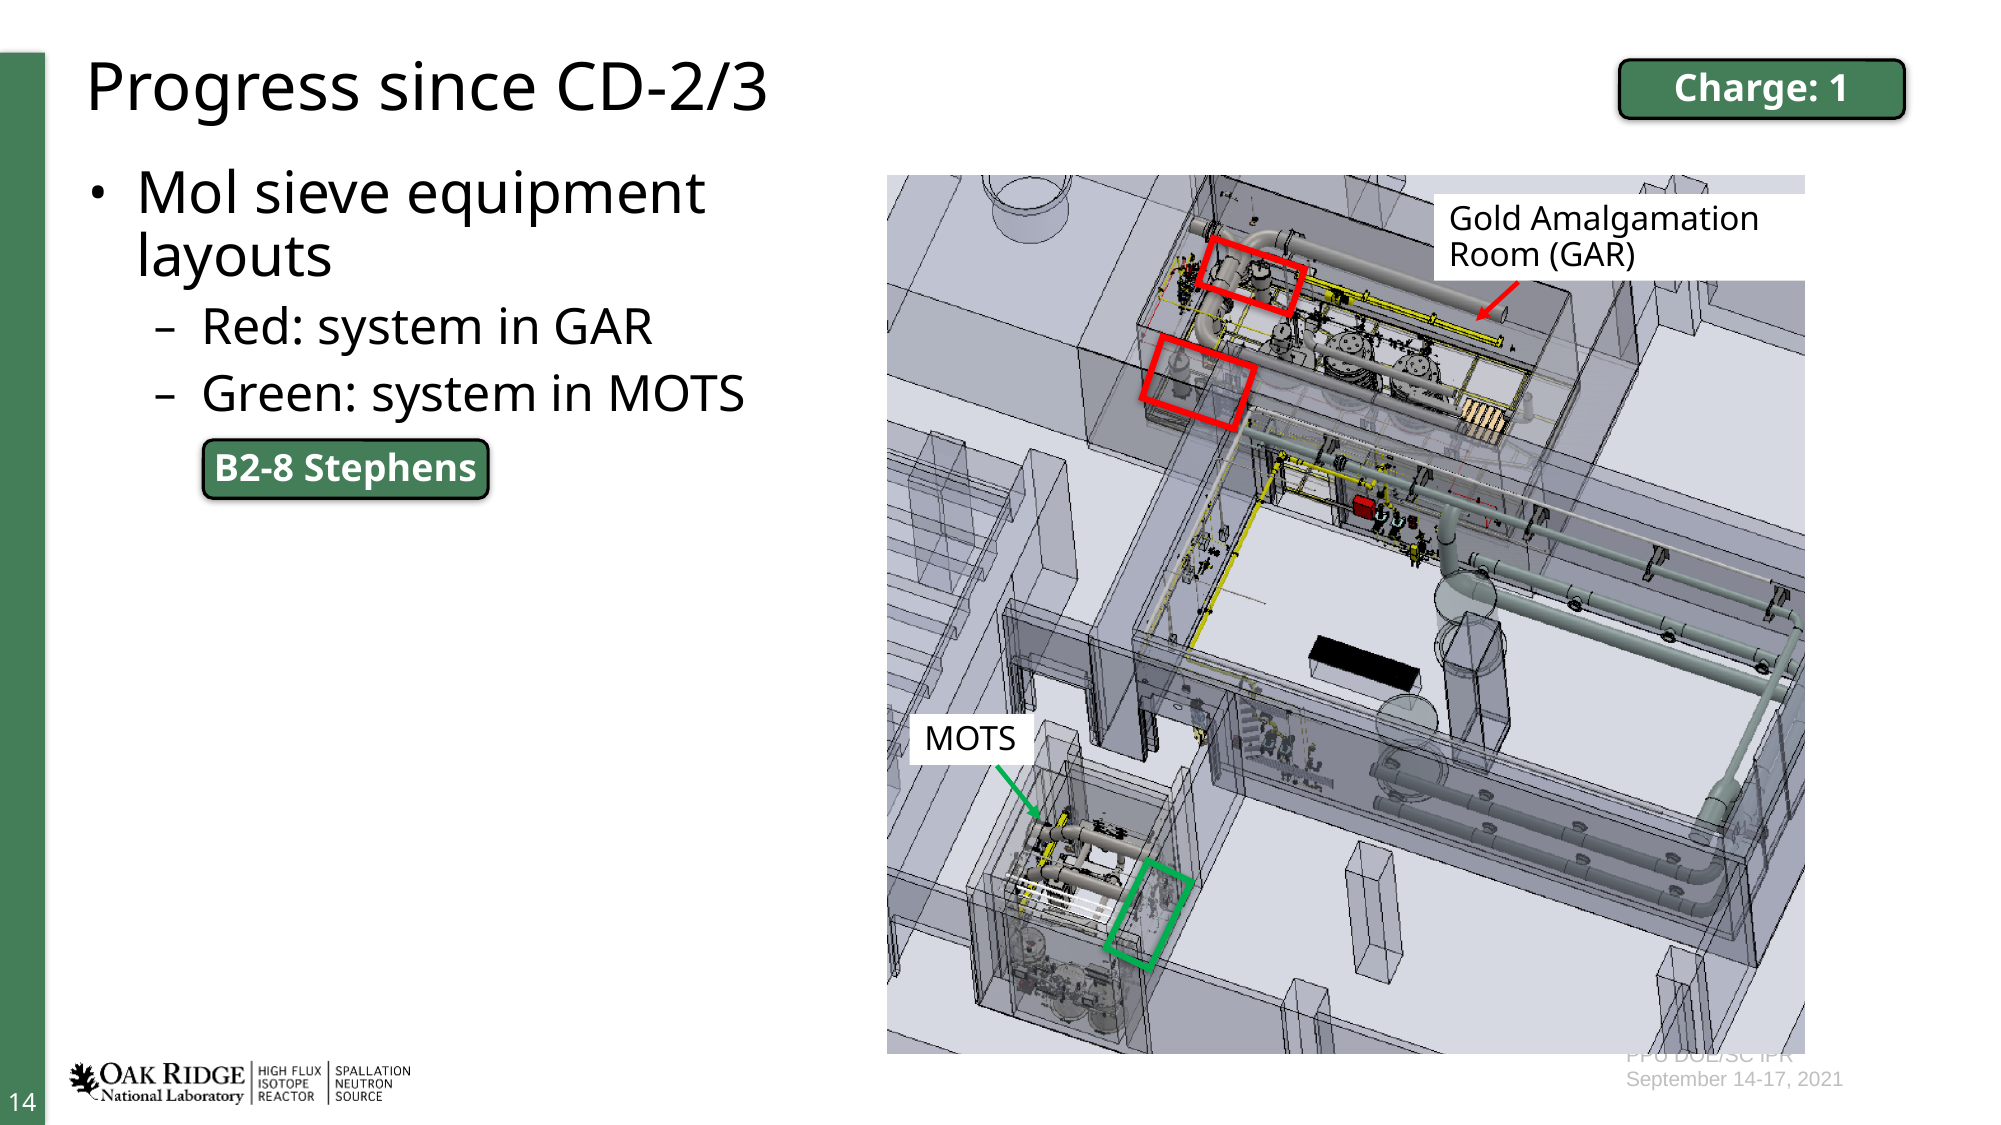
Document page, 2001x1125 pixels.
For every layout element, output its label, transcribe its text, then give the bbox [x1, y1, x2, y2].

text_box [996, 765, 1041, 821]
list Mol sieve equipment layouts Red: system in GAR Green: system in MOTS [73, 155, 867, 441]
picture [66, 1058, 413, 1108]
text_box Charge: 1 [1619, 59, 1905, 119]
picture [887, 175, 1806, 1055]
title Progress since CD-2/3 [70, 44, 1946, 134]
text_box B2-8 Stephens [203, 439, 489, 499]
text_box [1475, 281, 1519, 322]
